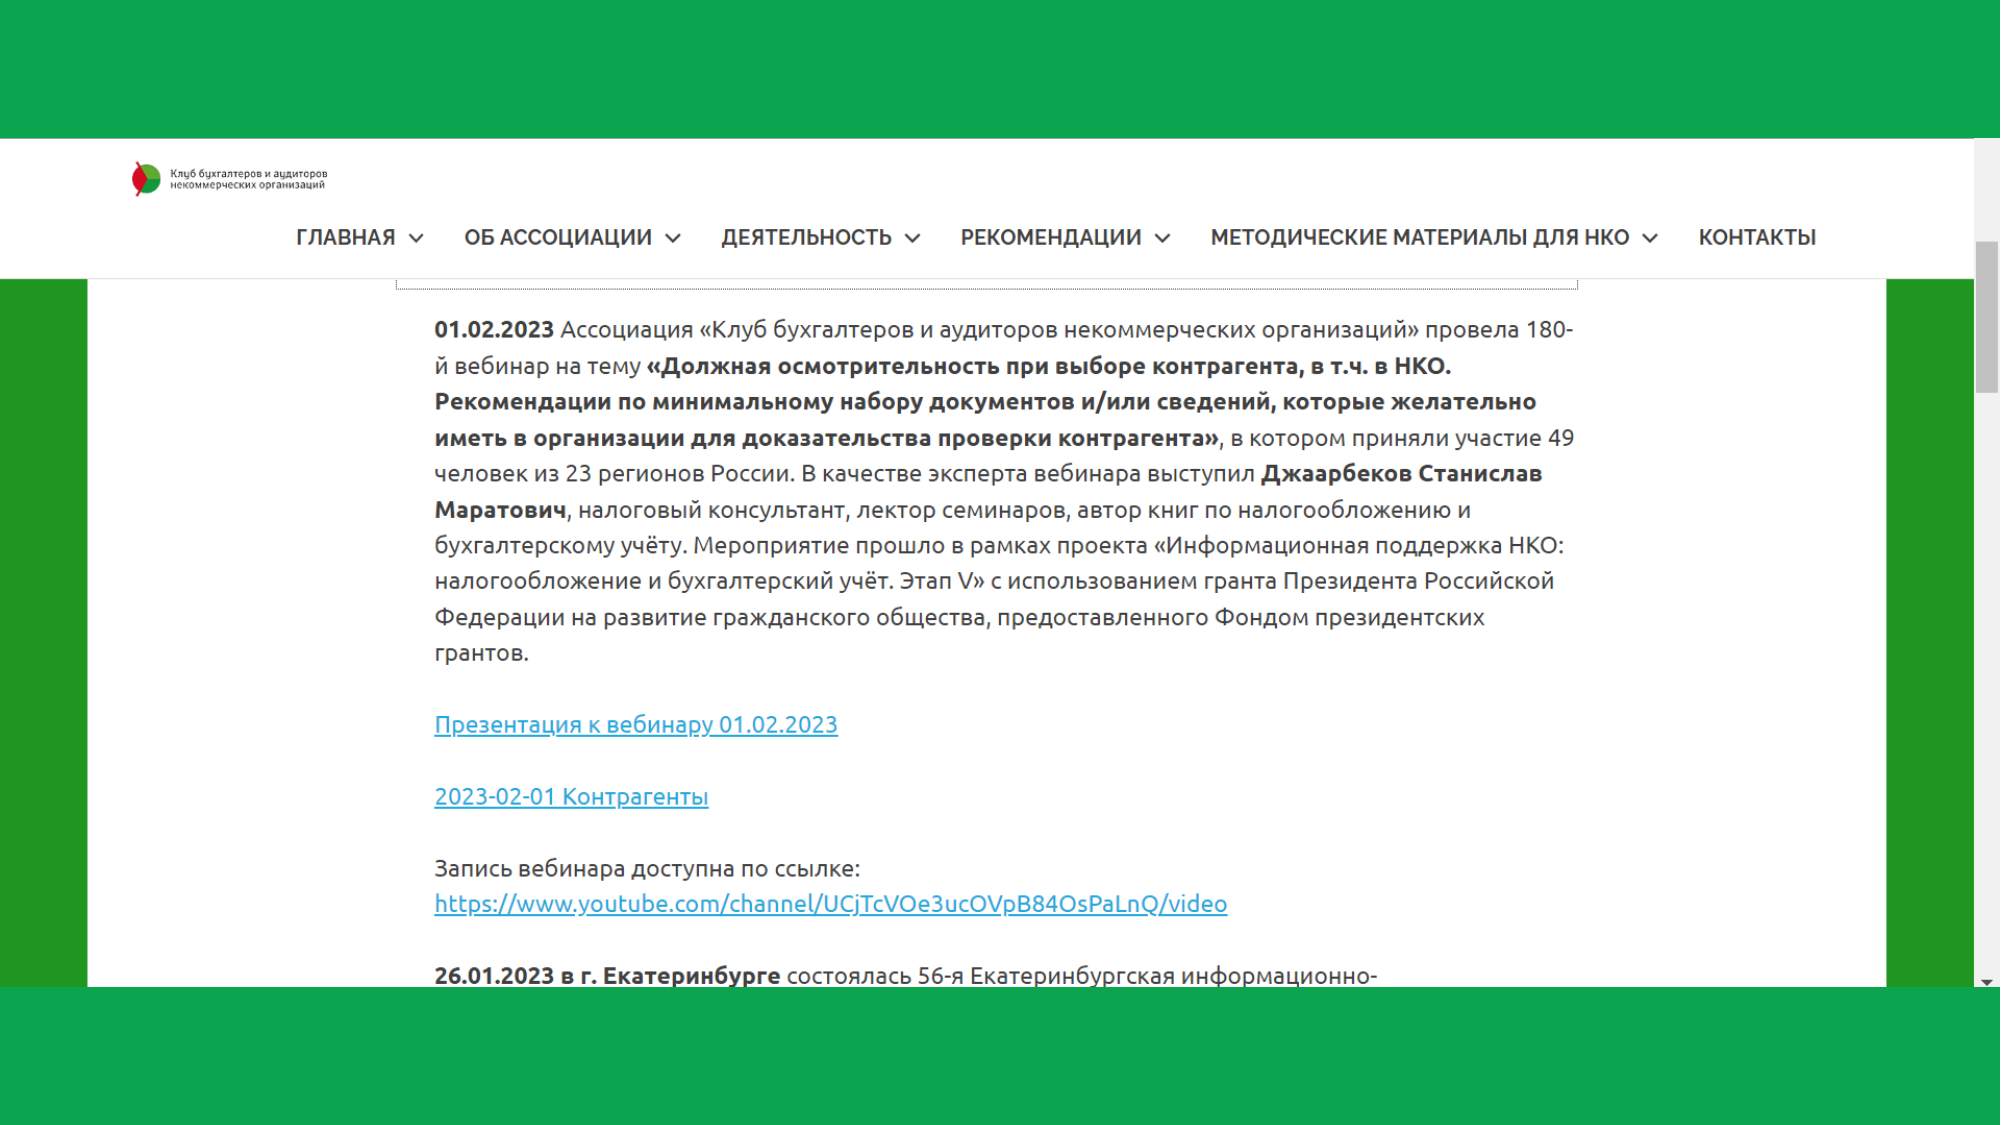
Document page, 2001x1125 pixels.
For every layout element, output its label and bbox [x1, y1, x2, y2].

picture [0, 138, 2000, 987]
